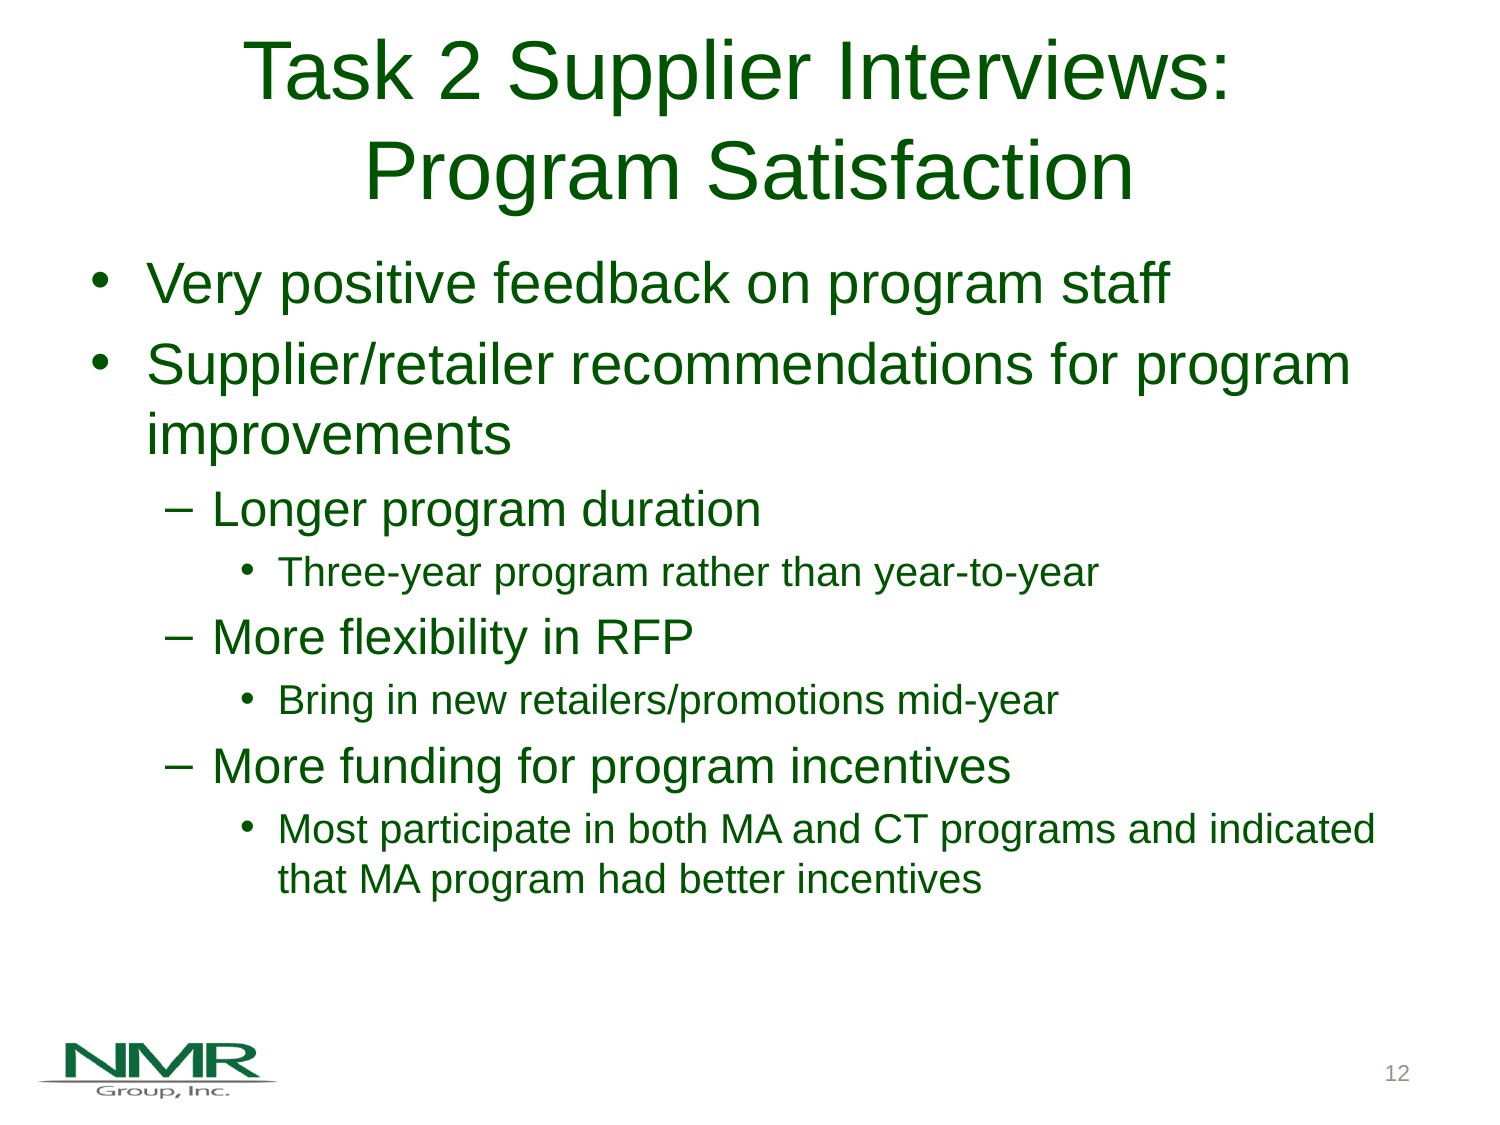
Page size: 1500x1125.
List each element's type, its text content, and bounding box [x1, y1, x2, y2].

title Task 2 Supplier Interviews: Program Satisfaction [75, 45, 1425, 188]
list Very positive feedback on program staff Supplier/retailer recommendations for program improvements Longer program duration Three-year program rather than year-to-year More flexibility in RFP Bring in new retailers/promotions mid-year More funding for program incentives Most participate in both MA and CT programs and indicated that MA program had better incentives [75, 237, 1425, 1005]
slide_number 12 [1074, 1042, 1425, 1103]
picture [37, 1037, 278, 1102]
